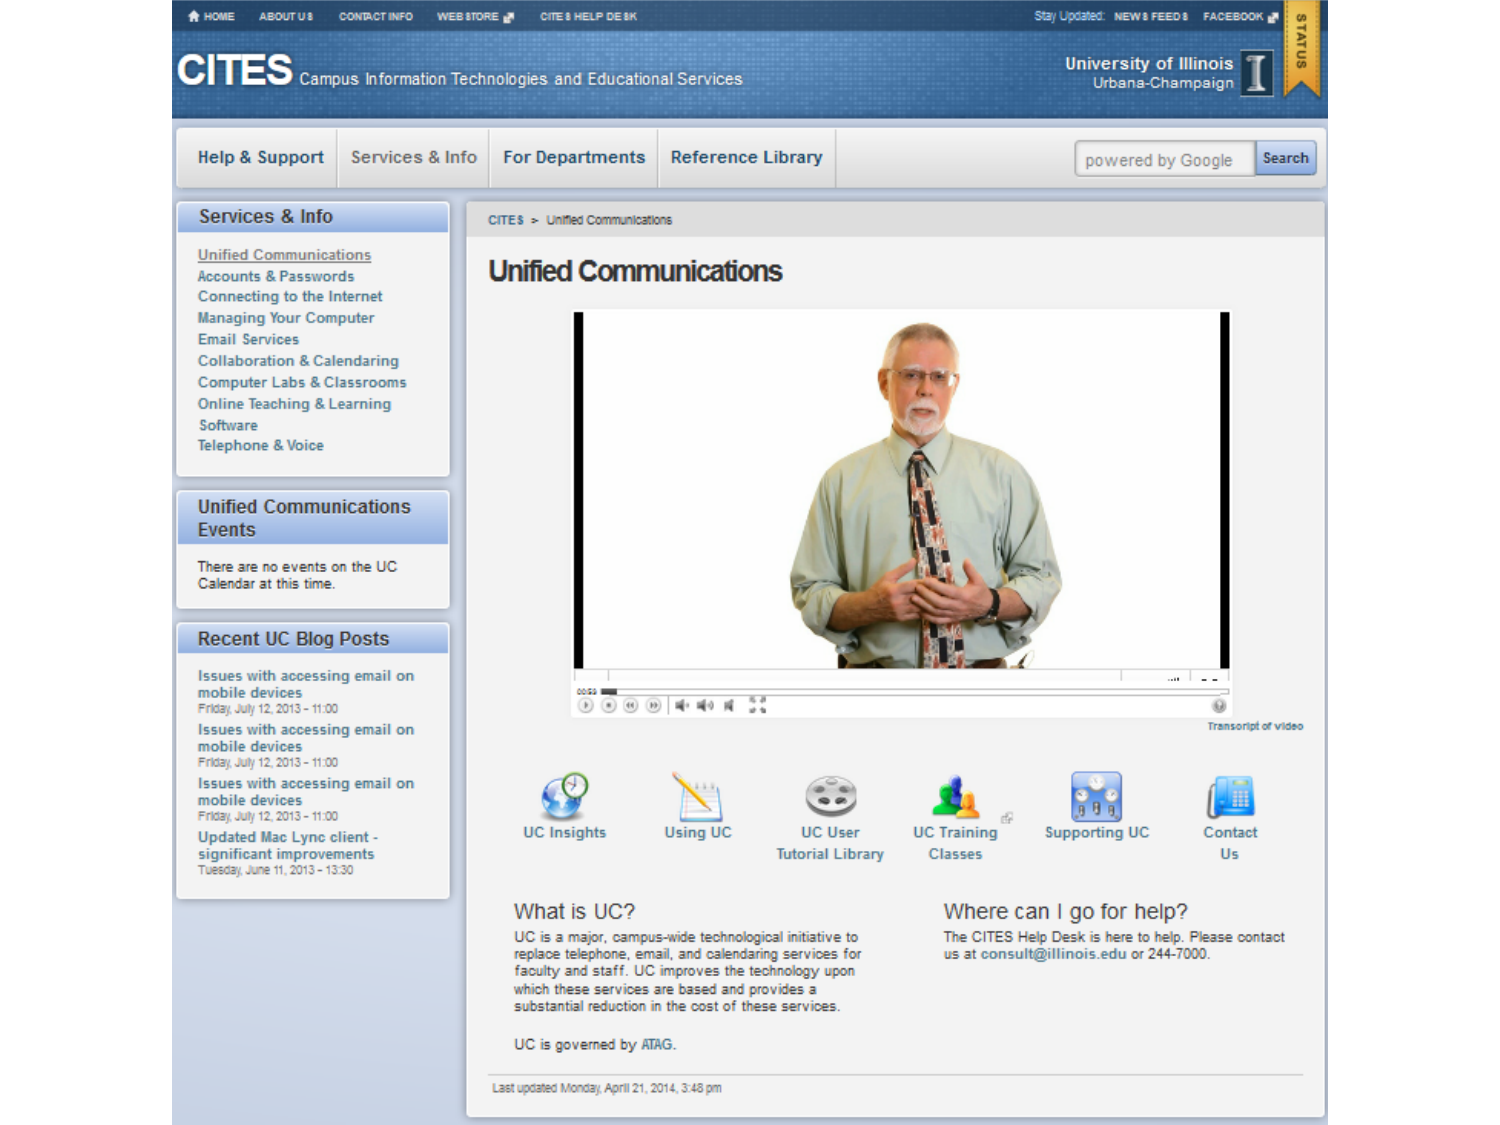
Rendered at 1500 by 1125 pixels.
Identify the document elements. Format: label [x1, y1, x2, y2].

list [172, 0, 1328, 1125]
